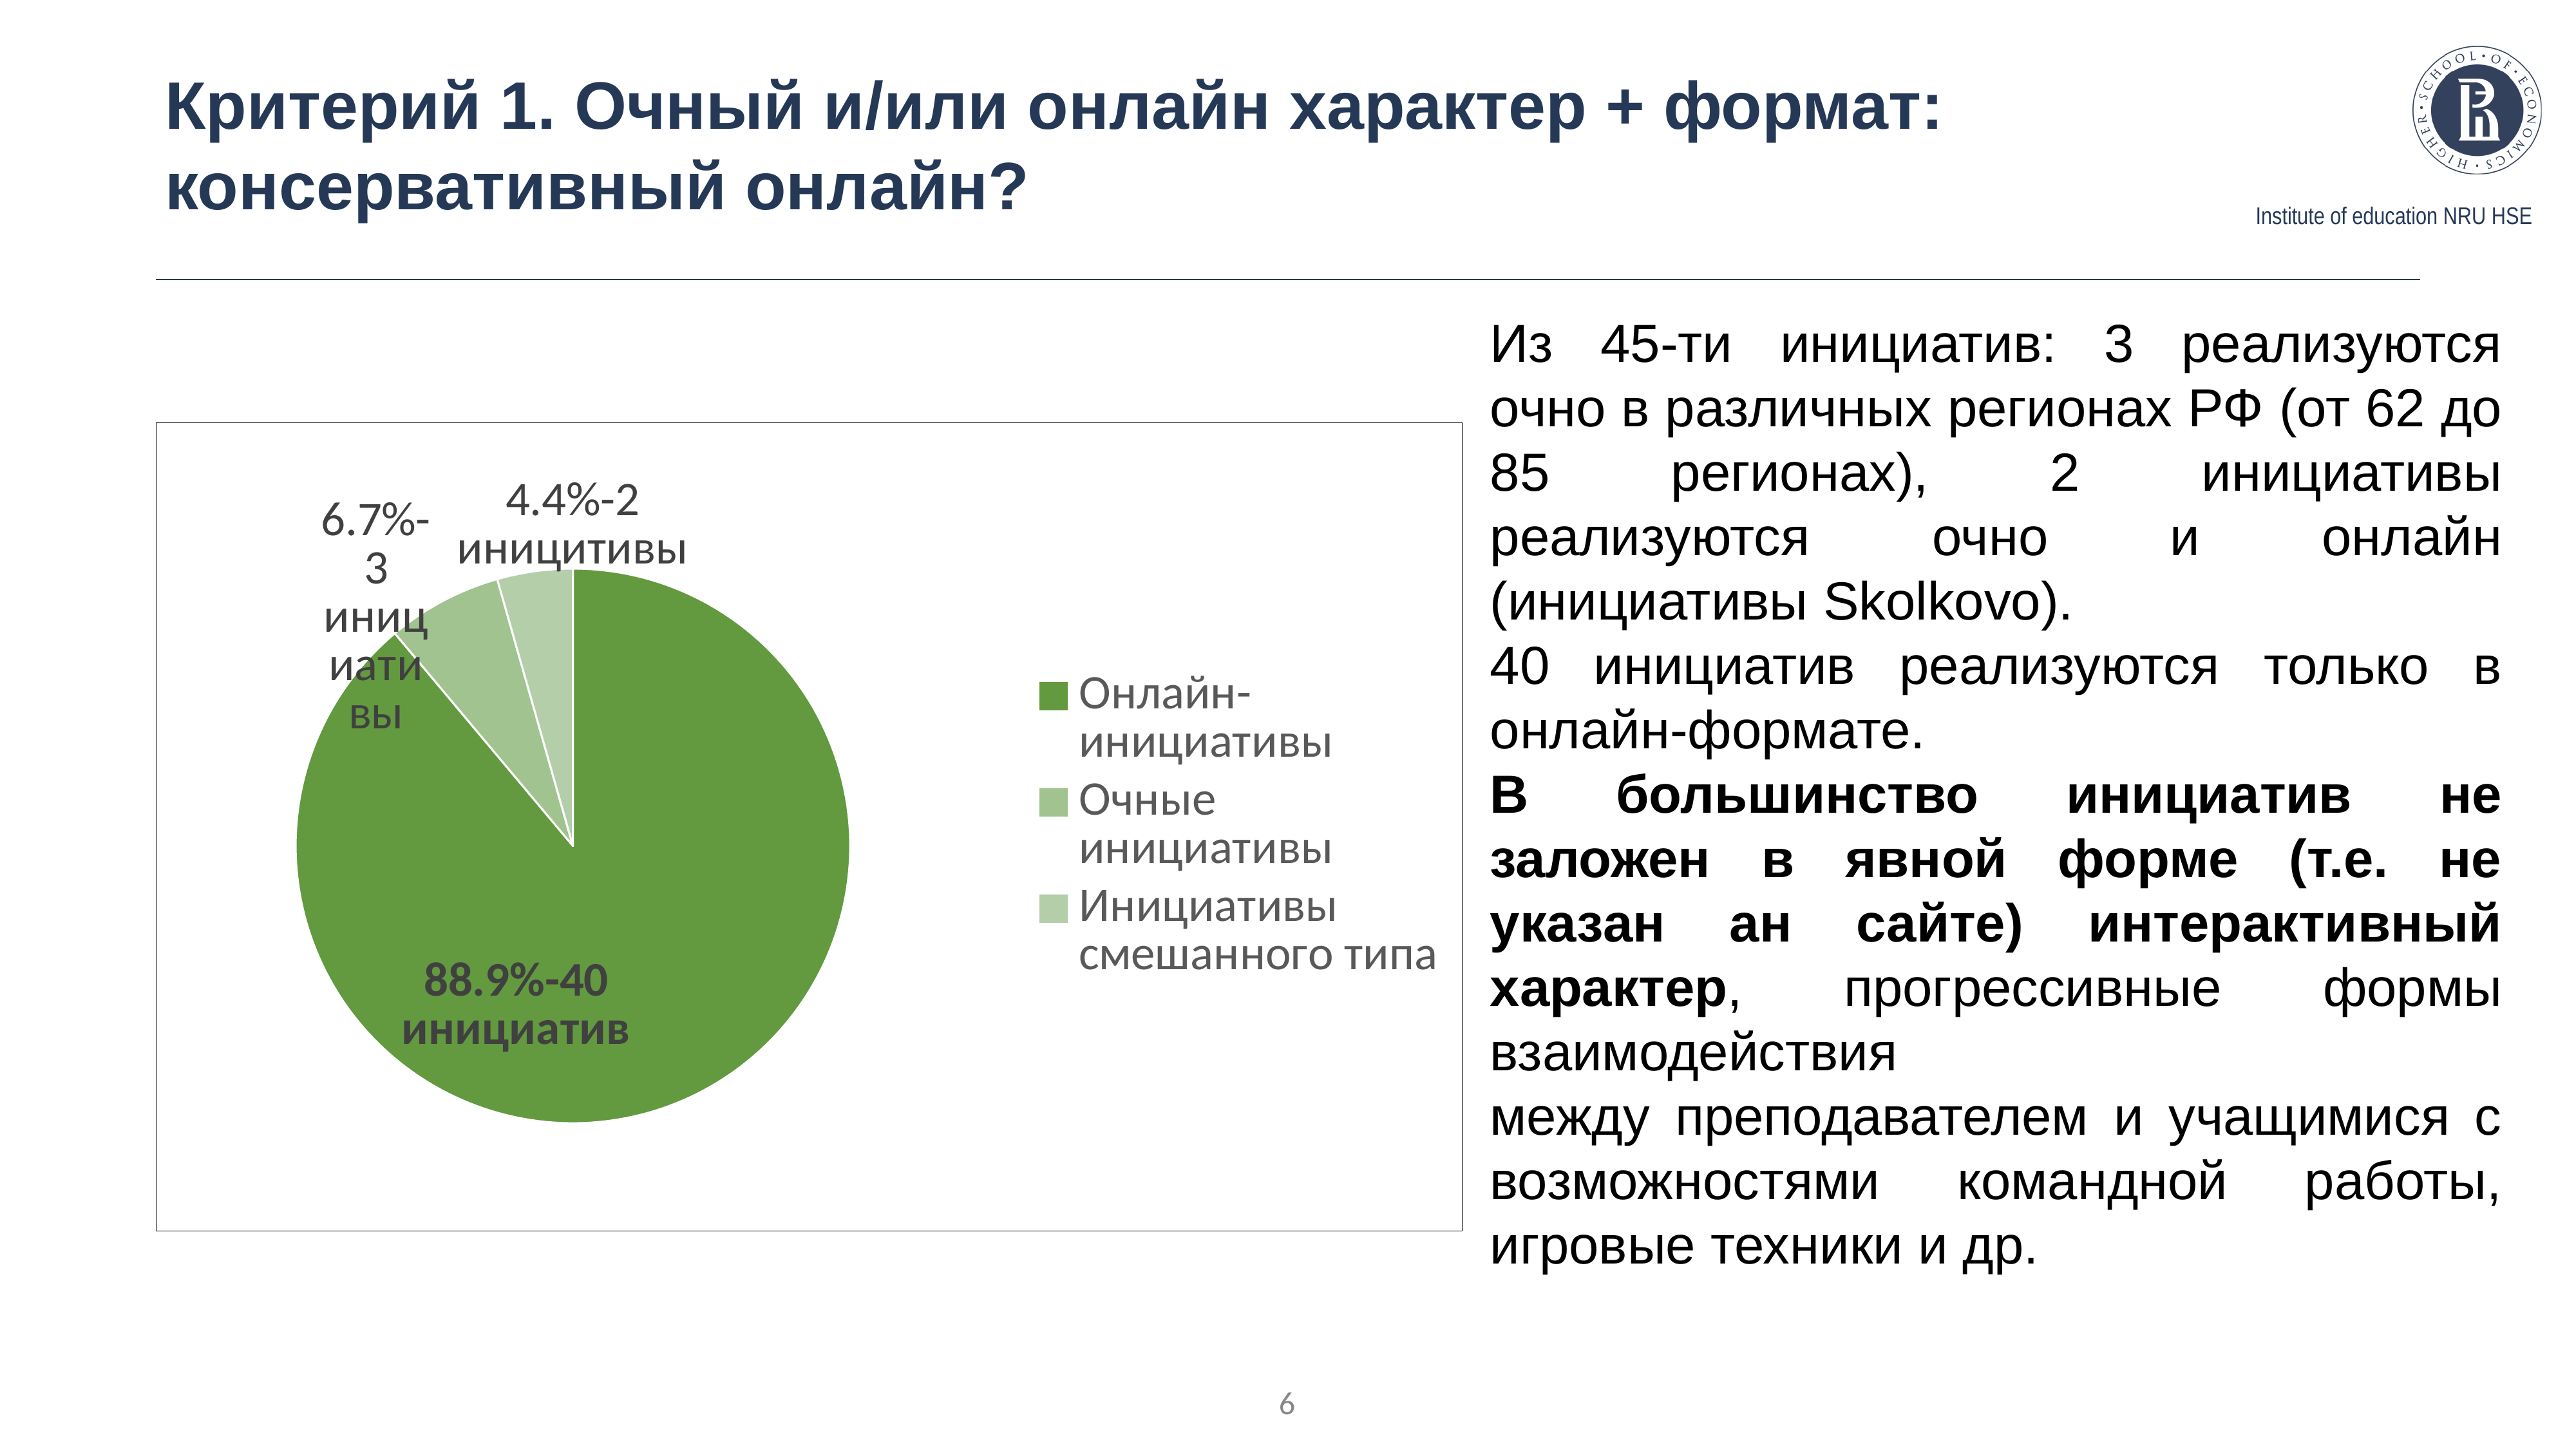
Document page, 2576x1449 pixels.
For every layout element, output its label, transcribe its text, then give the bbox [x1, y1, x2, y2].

slide_number 6 [1270, 1374, 1304, 1429]
text_box Критерий 1. Очный и/или онлайн характер + формат: консервативный онлайн? [156, 52, 2188, 233]
text_box Institute of education NRU HSE [940, 191, 2542, 239]
text_box Из 45-ти инициатив: 3 реализуются очно в различных регионах РФ (от 62 до 85 регионах), 2 инициативы реализуются очно и онлайн (инициативы Skolkovo). 40 инициатив реализуются только в онлайн-формате. В большинство инициатив не заложен в явной форме (т.е. не указан ан сайте) интерактивный характер, прогрессивные формы взаимодействия между преподавателем и учащимися с возможностями командной работы, игровые техники и др. [1480, 232, 2512, 1306]
chart [155, 422, 1463, 1231]
picture [2412, 45, 2542, 175]
